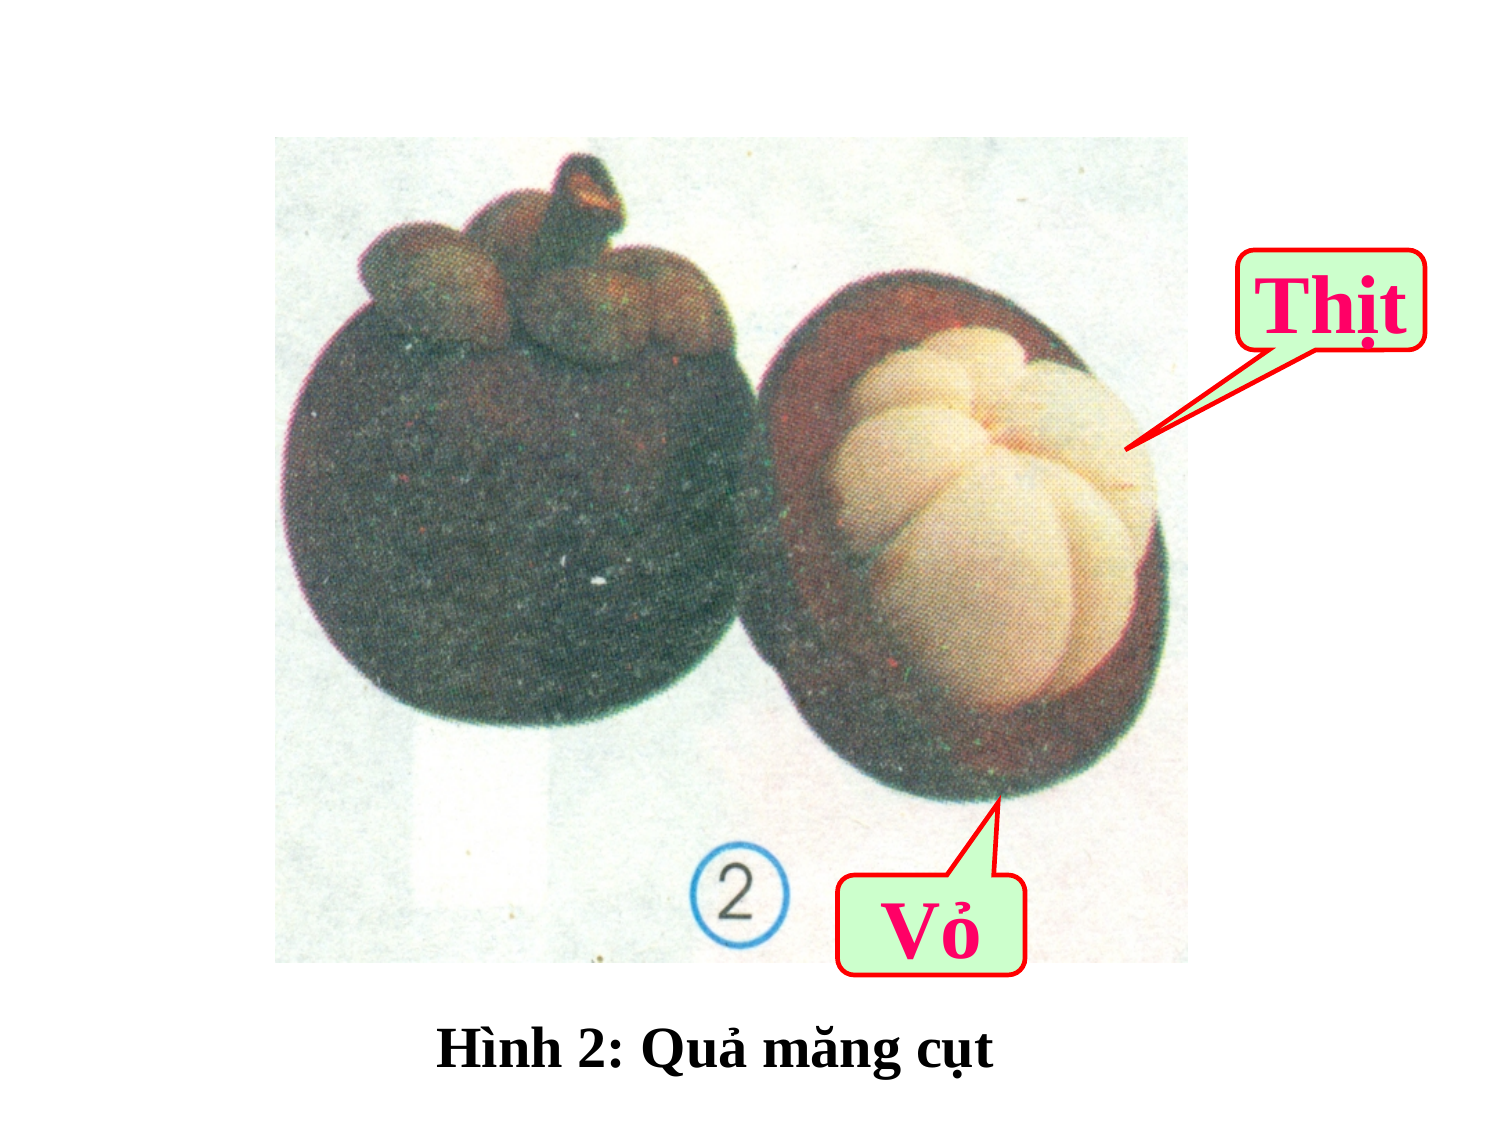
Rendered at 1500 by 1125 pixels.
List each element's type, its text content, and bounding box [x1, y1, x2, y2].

picture [274, 137, 1188, 963]
text_box Hình 2: Quả măng cụt [421, 1002, 1010, 1087]
text_box Thịt [1191, 249, 1426, 416]
text_box Vỏ [844, 972, 1018, 976]
